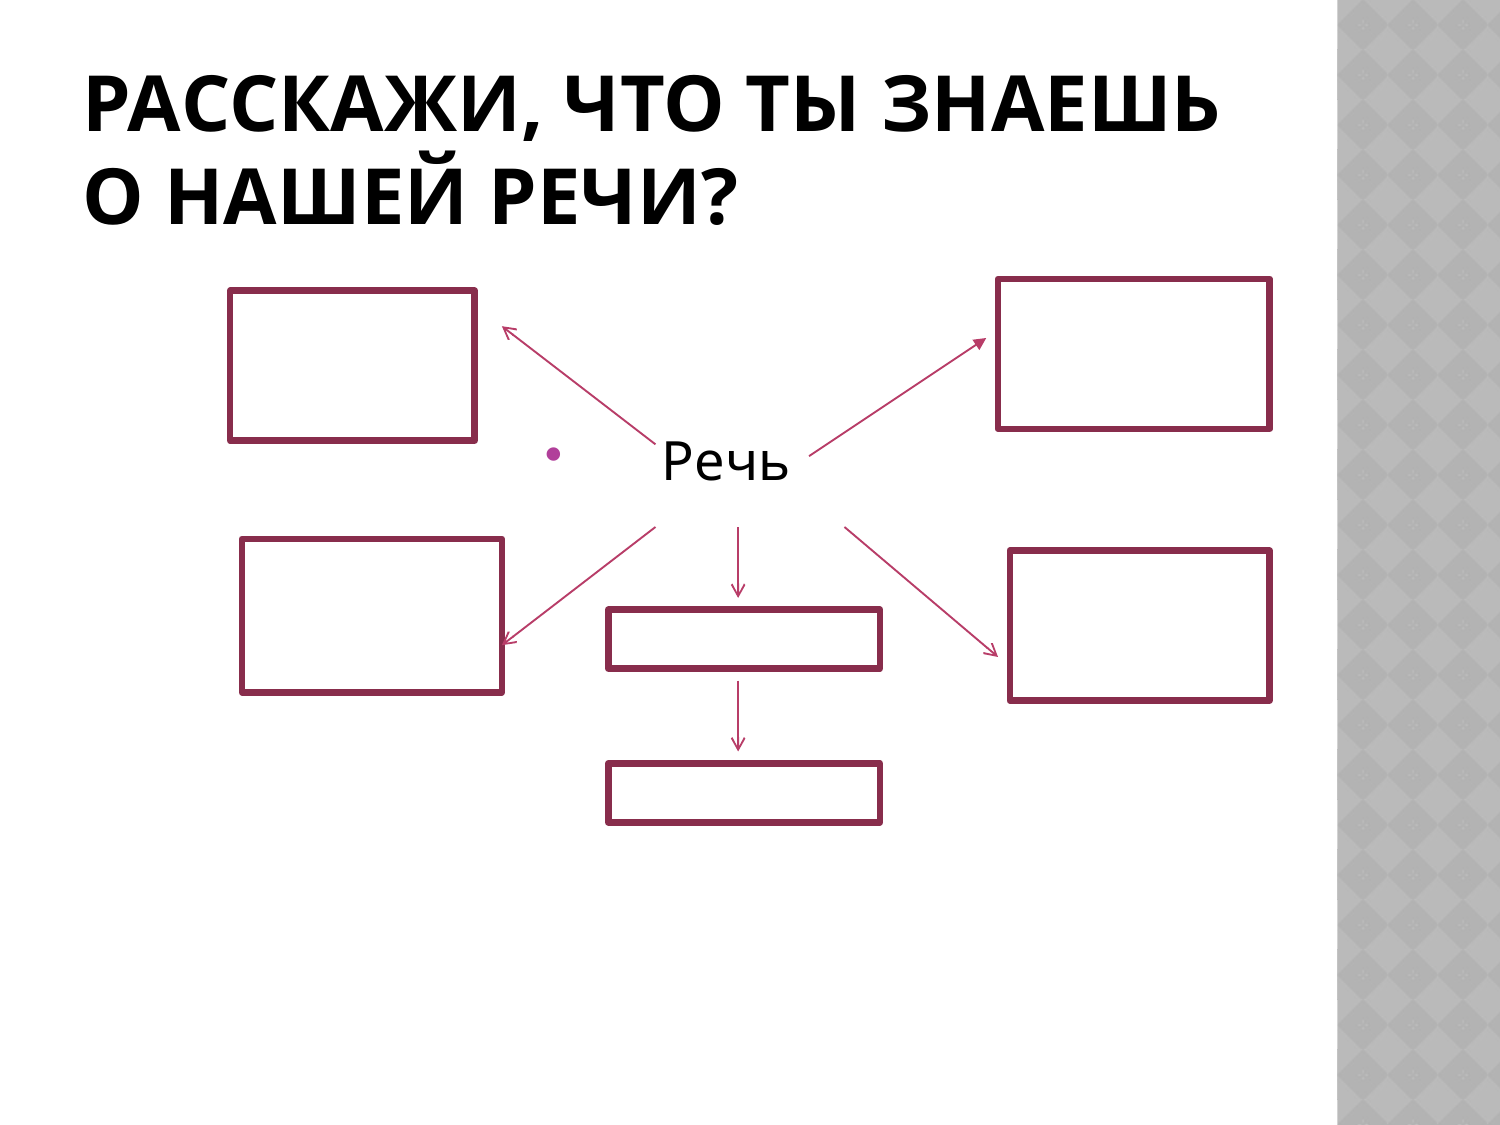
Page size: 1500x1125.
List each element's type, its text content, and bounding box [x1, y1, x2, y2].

list Речь [75, 264, 1263, 1059]
text_box [605, 606, 883, 672]
text_box [227, 287, 478, 444]
title Расскажи, что ты знаешь о нашей речи? [75, 52, 1263, 240]
text_box [1007, 547, 1273, 704]
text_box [501, 325, 656, 445]
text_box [808, 337, 987, 457]
text_box [995, 276, 1273, 432]
text_box [605, 760, 883, 826]
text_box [501, 526, 656, 646]
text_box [843, 526, 999, 658]
text_box [239, 536, 505, 696]
